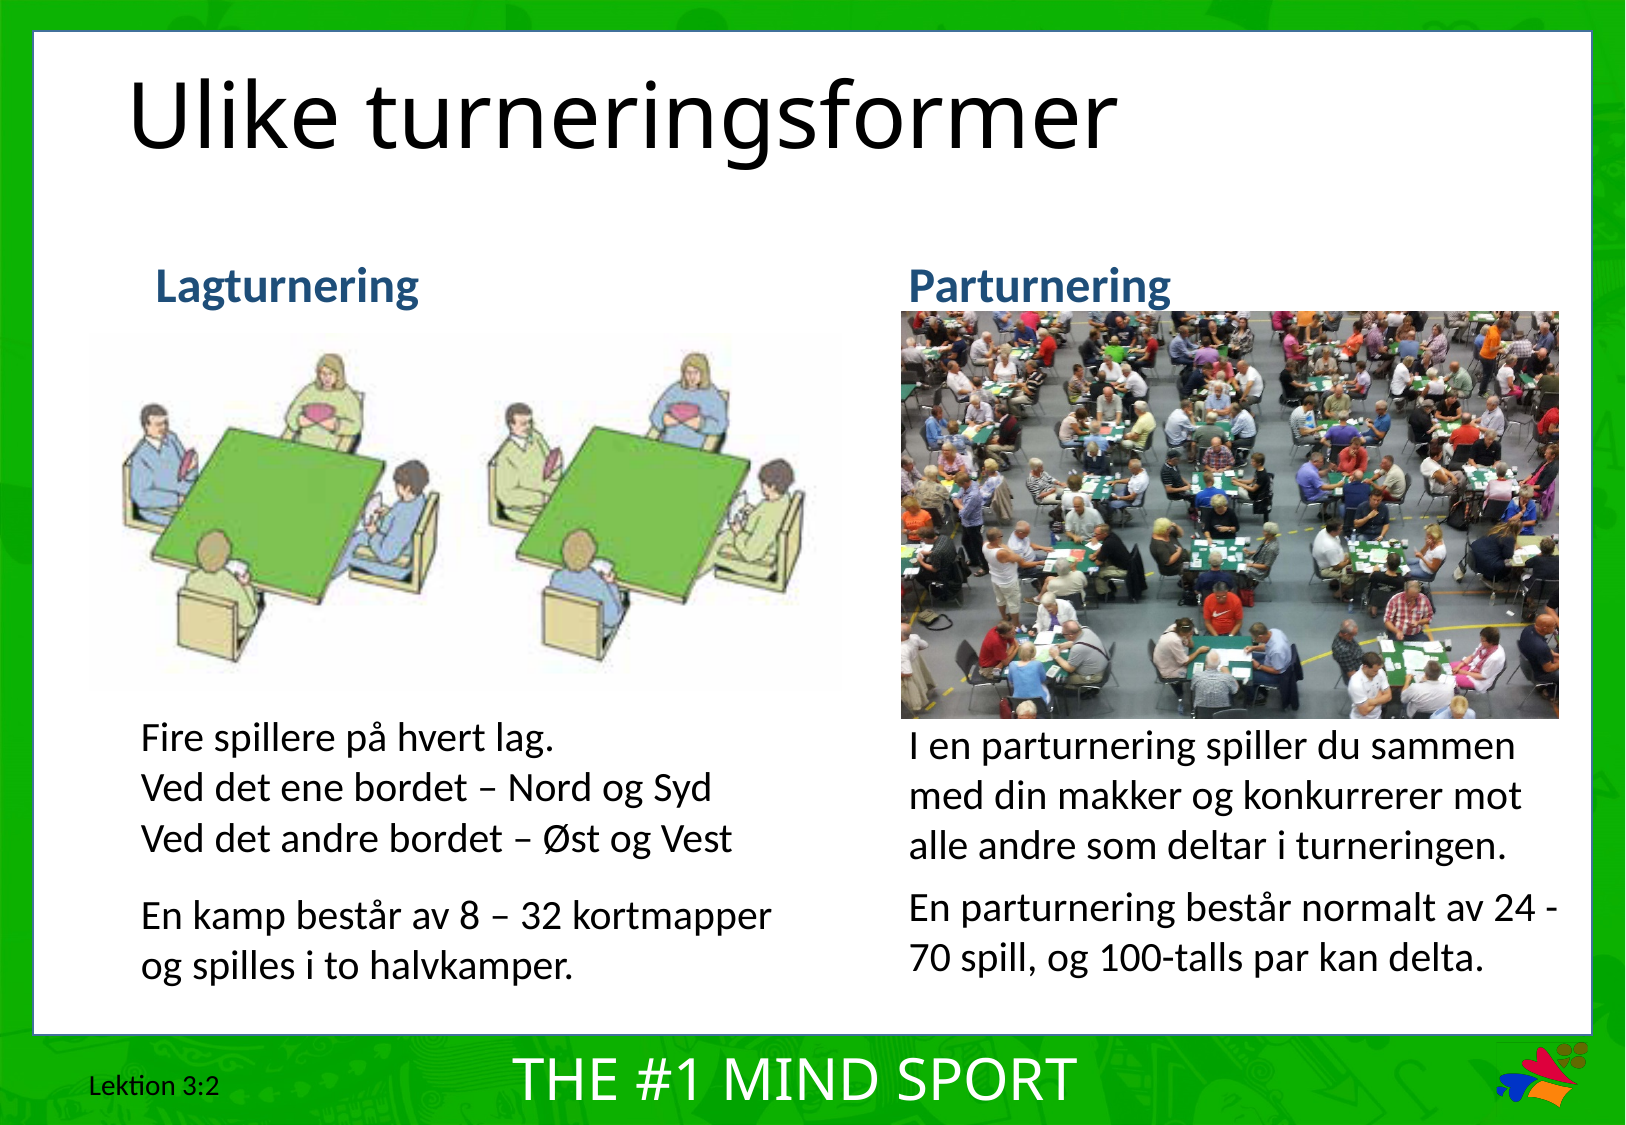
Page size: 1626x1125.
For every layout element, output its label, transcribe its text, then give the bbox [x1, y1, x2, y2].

picture [0, 0, 1626, 1125]
text_box Parturnering [893, 245, 1278, 305]
text_box Fire spillere på hvert lag. Ved det ene bordet – Nord og Syd Ved det andre bordet – Øst og Vest [125, 702, 820, 873]
text_box En parturnering består normalt av 24 - 70 spill, og 100-talls par kan delta. [893, 872, 1588, 991]
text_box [88, 333, 842, 691]
text_box Lagturnering [140, 245, 554, 305]
text_box I en parturnering spiller du sammen med din makker og konkurrerer mot alle andre som deltar i turneringen. [893, 710, 1581, 880]
title Ulike turneringsformer [111, 59, 1514, 179]
text_box En kamp består av 8 – 32 kortmapper og spilles i to halvkamper. [125, 879, 820, 1021]
